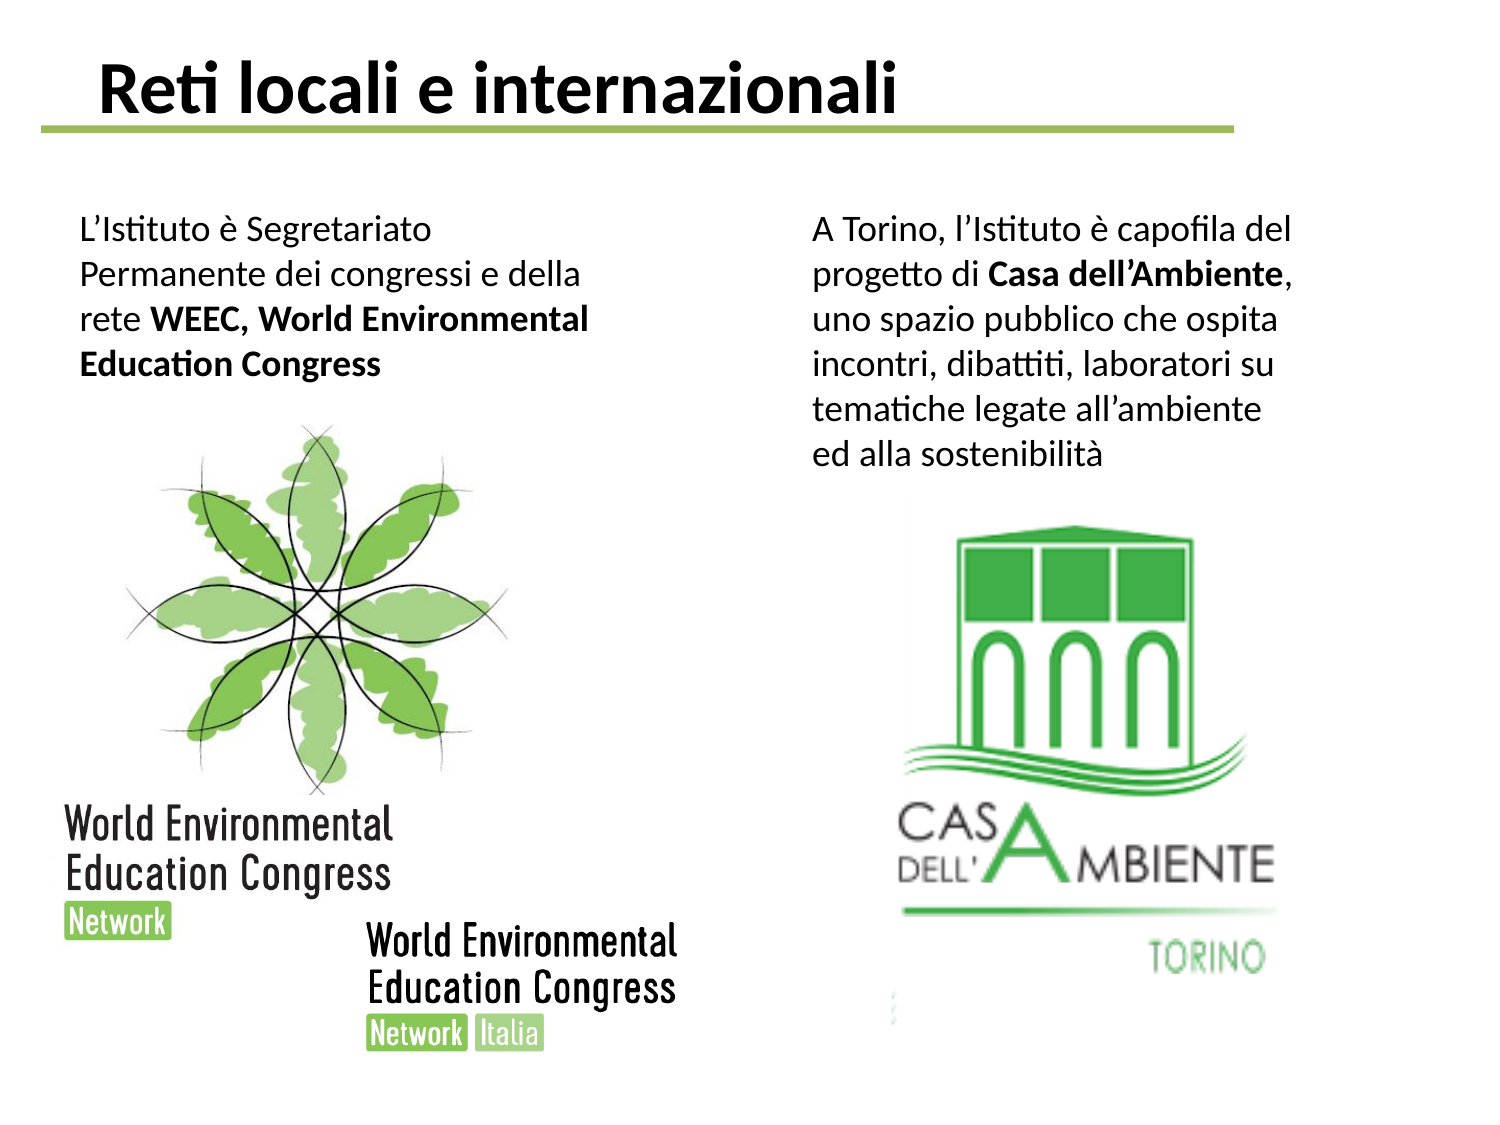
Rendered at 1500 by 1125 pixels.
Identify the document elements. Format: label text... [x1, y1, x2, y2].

picture [891, 493, 1318, 1059]
picture [52, 408, 680, 1071]
text_box [1105, 123, 1236, 135]
text_box A Torino, l’Istituto è capofila del progetto di Casa dell’Ambiente, uno spazio pubblico che ospita incontri, dibattiti, laboratori su tematiche legate all’ambiente ed alla sostenibilità [797, 196, 1317, 481]
text_box L’Istituto è Segretariato Permanente dei congressi e della rete WEEC, World Environmental Education Congress [64, 196, 632, 391]
text_box [39, 123, 83, 135]
text_box Reti locali e internazionali [83, 30, 1105, 136]
